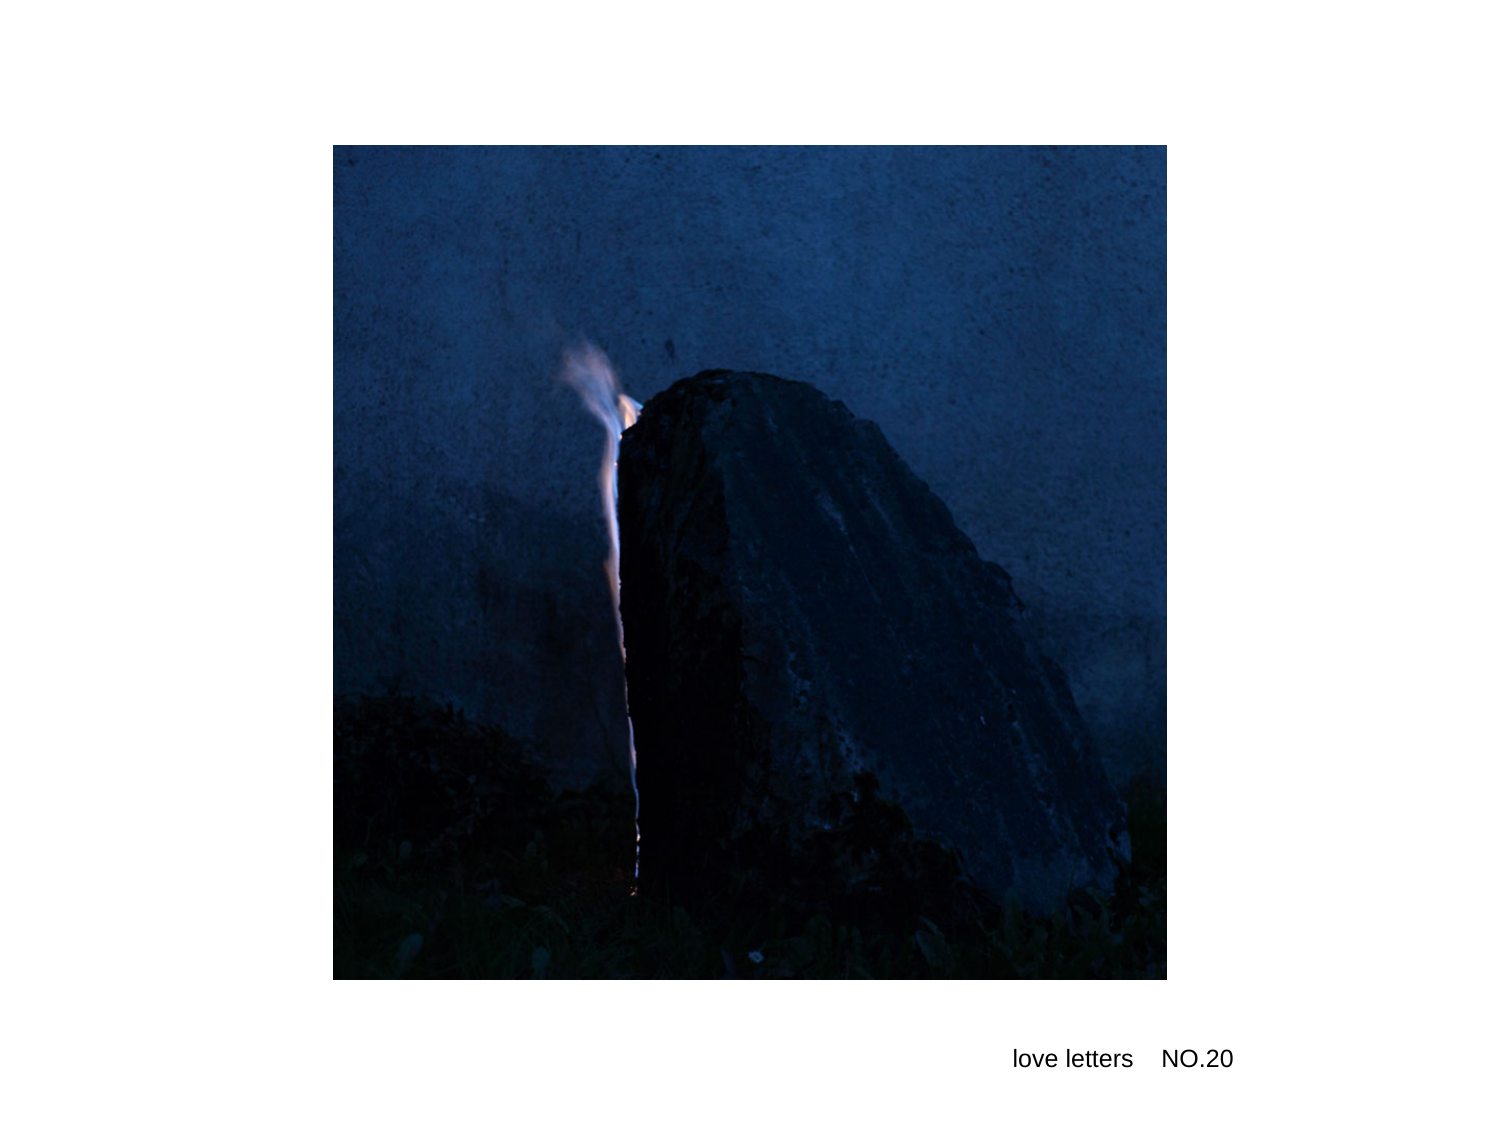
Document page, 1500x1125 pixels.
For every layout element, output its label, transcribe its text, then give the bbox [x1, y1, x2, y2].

picture [333, 145, 1167, 980]
text_box love letters NO.20 [998, 1034, 1250, 1080]
